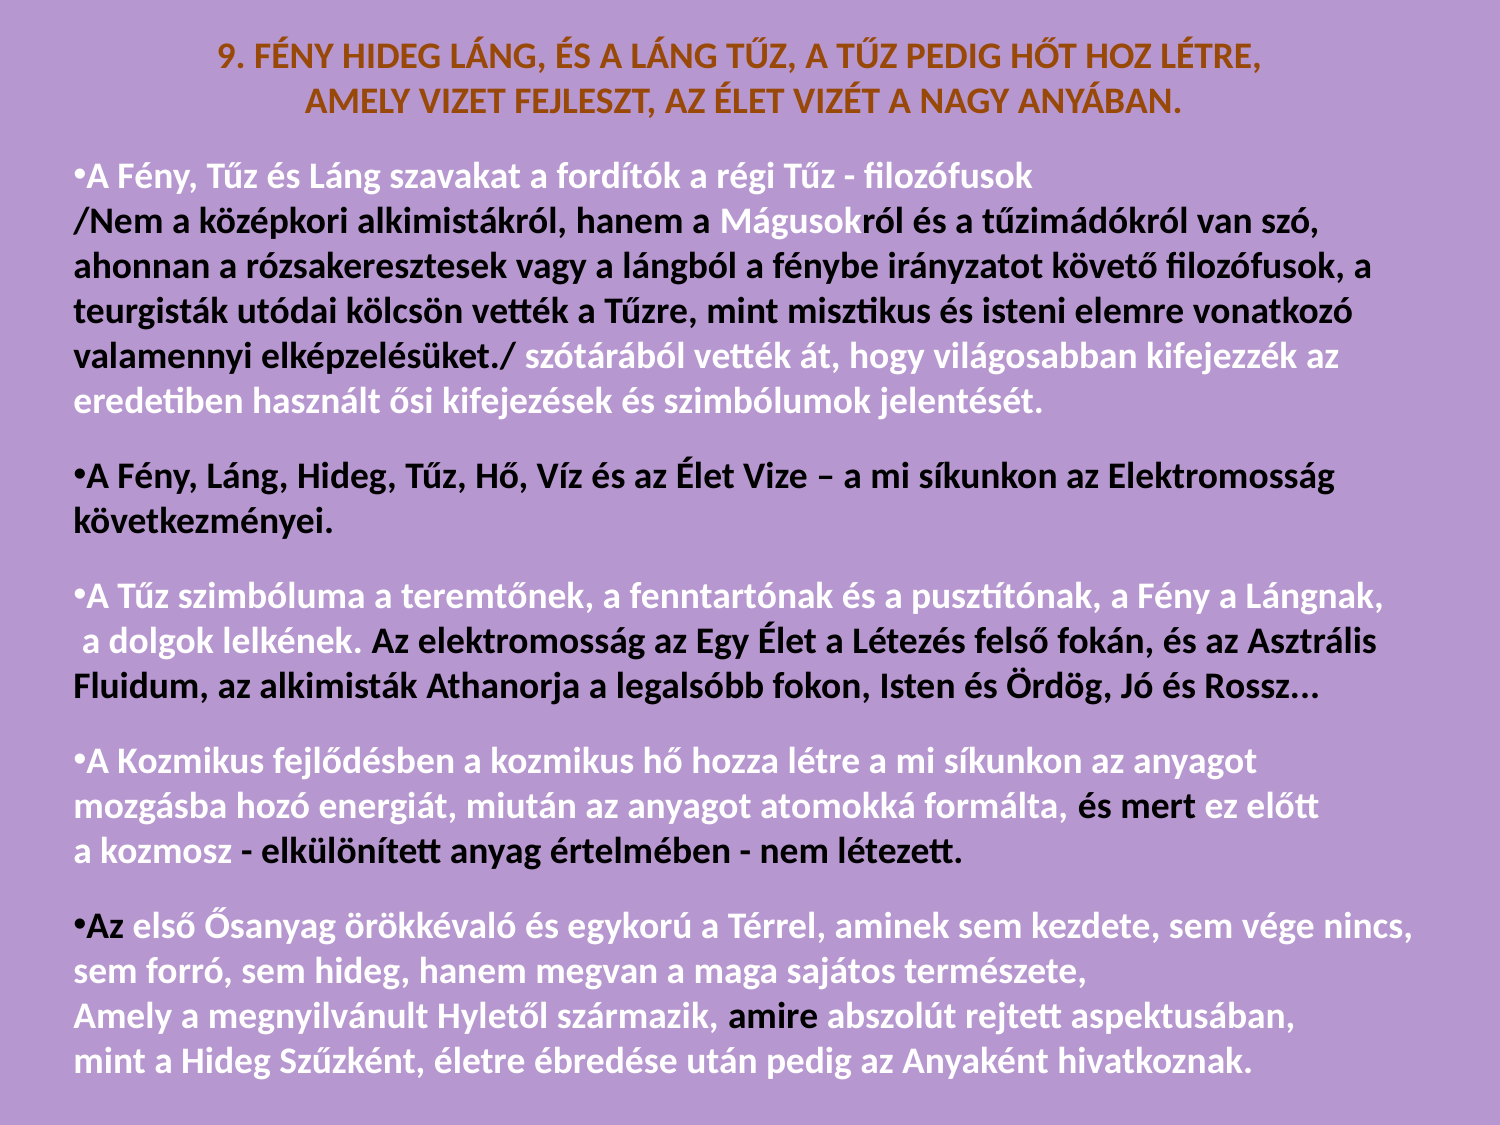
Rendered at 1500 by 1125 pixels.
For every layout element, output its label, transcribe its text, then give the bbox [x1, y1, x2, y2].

text_box 9. FÉNY HIDEG LÁNG, ÉS A LÁNG TŰZ, A TŰZ PEDIG HŐT HOZ LÉTRE, AMELY VIZET FEJLESZT, AZ ÉLET VIZÉT A NAGY ANYÁBAN. A Fény, Tűz és Láng szavakat a fordítók a régi Tűz - filozófusok /Nem a középkori alkimistákról, hanem a Mágusokról és a tűzimádókról van szó, ahonnan a rózsakeresztesek vagy a lángból a fénybe irányzatot követő filozófusok, a teurgisták utódai kölcsön vették a Tűzre, mint misztikus és isteni elemre vonatkozó valamennyi elképzelésüket./ szótárából vették át, hogy világosabban kifejezzék az eredetiben használt ősi kifejezések és szimbólumok jelentését. A Fény, Láng, Hideg, Tűz, Hő, Víz és az Élet Vize – a mi síkunkon az Elektromosság következményei. A Tűz szimbóluma a teremtőnek, a fenntartónak és a pusztítónak, a Fény a Lángnak, a dolgok lelkének. Az elektromosság az Egy Élet a Létezés felső fokán, és az Asztrális Fluidum, az alkimisták Athanorja a legalsóbb fokon, Isten és Ördög, Jó és Rossz... A Kozmikus fejlődésben a kozmikus hő hozza létre a mi síkunkon az anyagot mozgásba hozó energiát, miután az anyagot atomokká formálta, és mert ez előtt a kozmosz - elkülönített anyag értelmében - nem létezett. Az első Ősanyag örökkévaló és egykorú a Térrel, aminek sem kezdete, sem vége nincs, sem forró, sem hideg, hanem megvan a maga sajátos természete, Amely a megnyilvánult Hyletől származik, amire abszolút rejtett aspektusában, mint a Hideg Szűzként, életre ébredése után pedig az Anyaként hivatkoznak. [58, 23, 1430, 1088]
